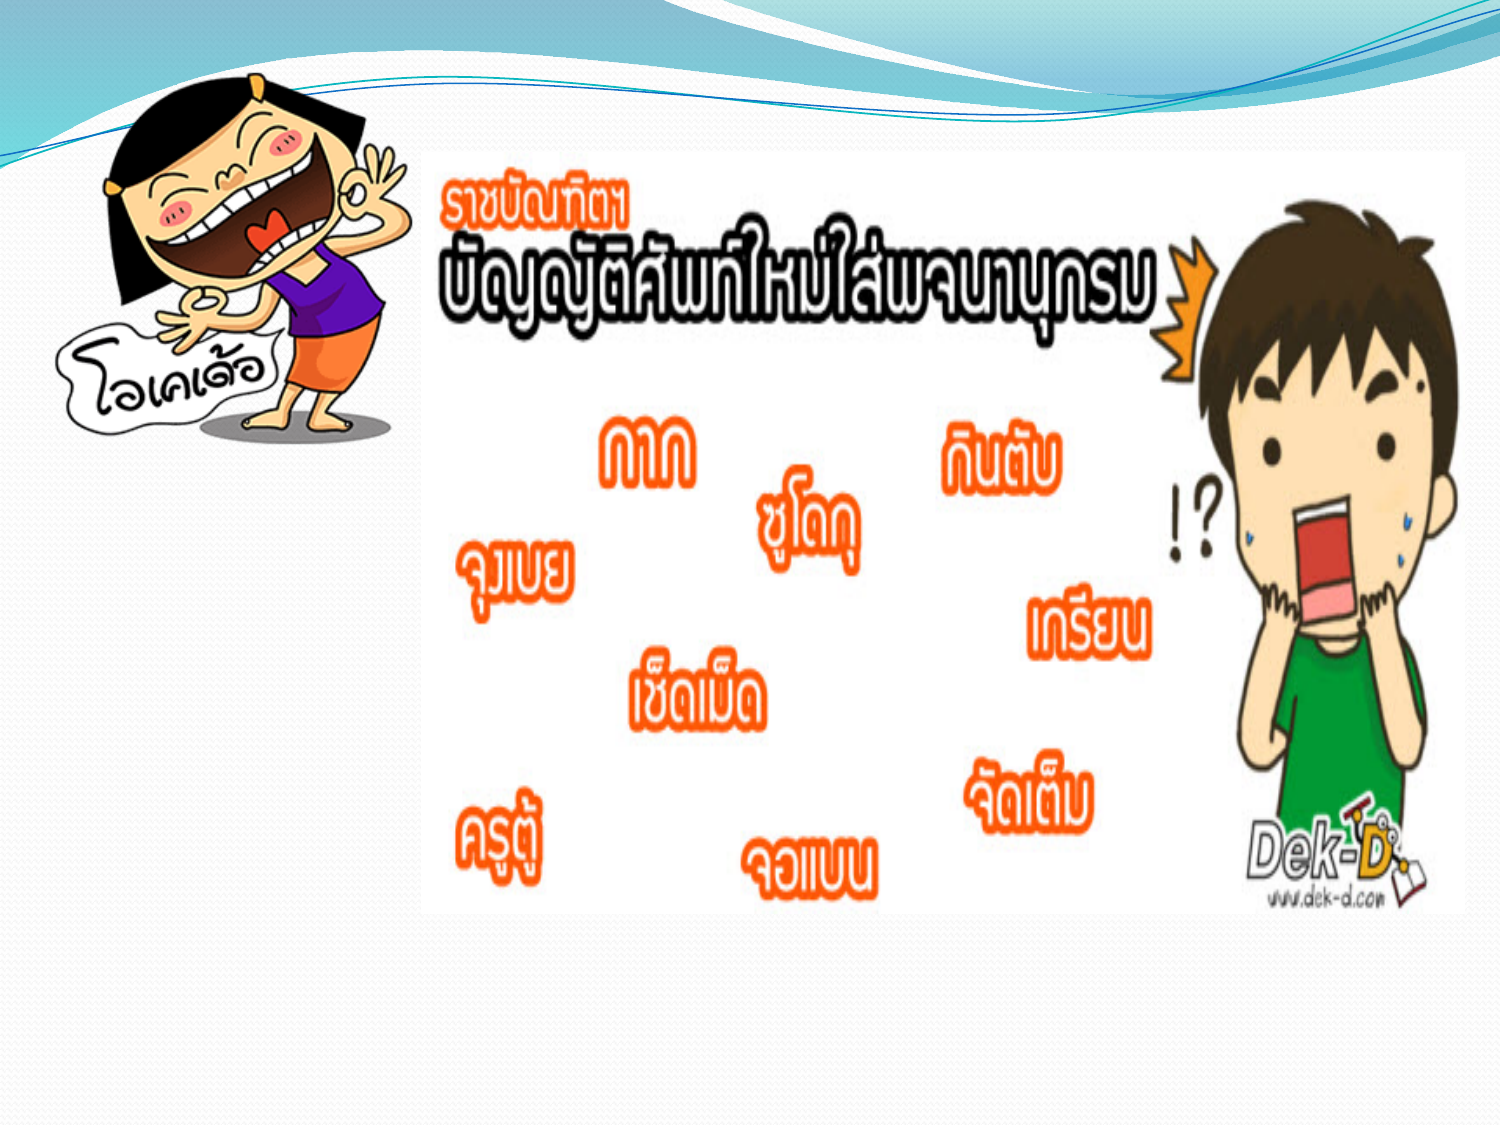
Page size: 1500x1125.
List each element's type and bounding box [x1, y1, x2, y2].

picture [46, 70, 1466, 915]
